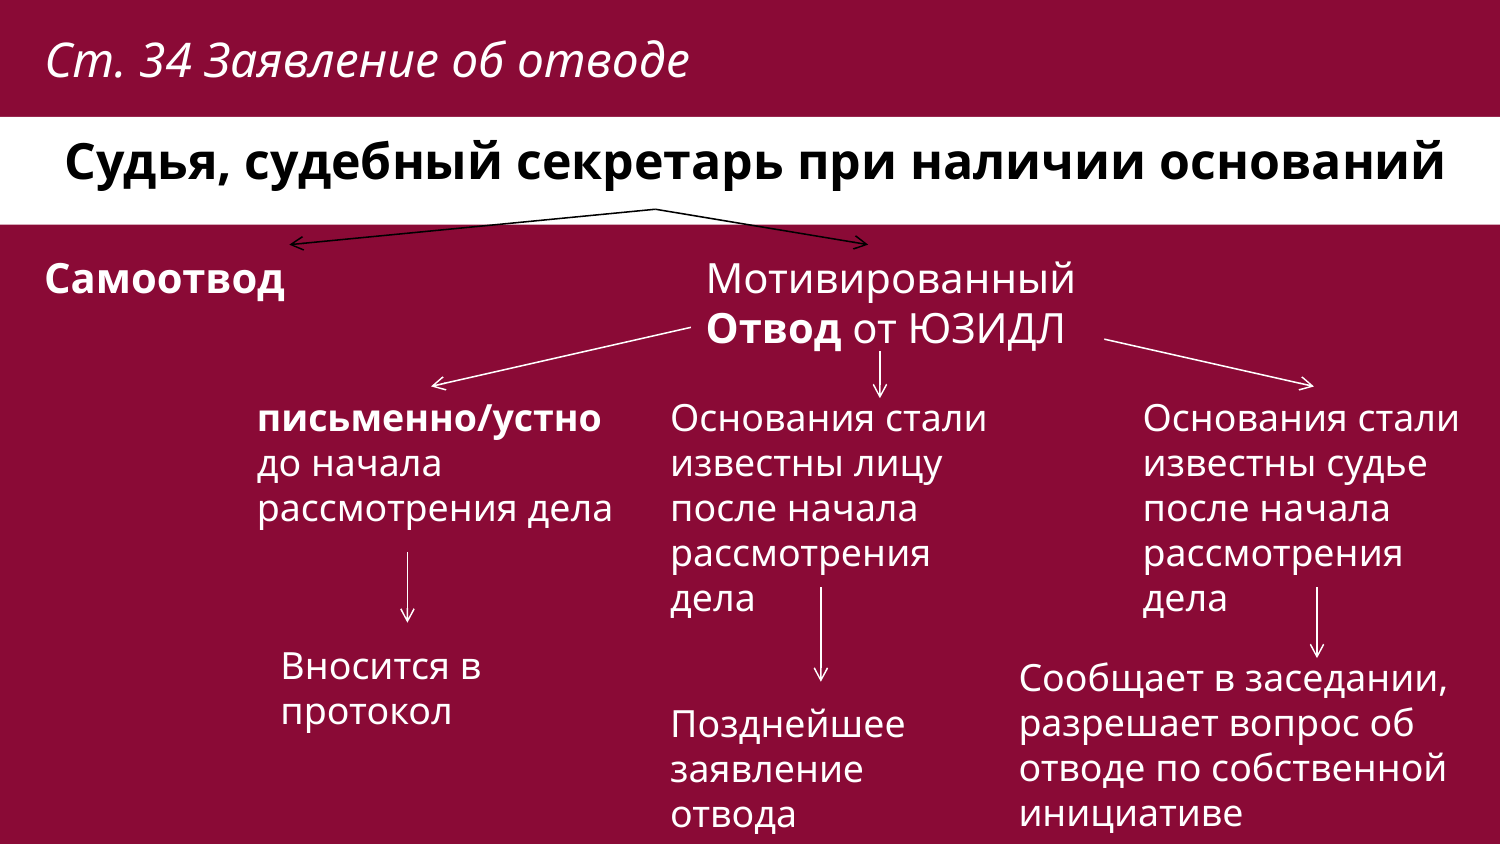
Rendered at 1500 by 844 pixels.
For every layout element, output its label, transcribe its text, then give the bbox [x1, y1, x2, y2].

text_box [1104, 338, 1315, 387]
text_box Самоотвод [29, 244, 313, 310]
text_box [289, 208, 654, 245]
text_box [655, 208, 869, 245]
text_box Мотивированный Отвод от ЮЗИДЛ [690, 244, 1128, 360]
text_box Сообщает в заседании, разрешает вопрос об отводе по собственной инициативе [1003, 646, 1500, 842]
text_box письменно/устно до начала рассмотрения дела [242, 386, 644, 537]
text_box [430, 327, 692, 387]
text_box Основания стали известны судье после начала рассмотрения дела [1128, 386, 1500, 627]
title Ст. 34 Заявление об отводе [29, 0, 1334, 114]
text_box Позднейшее заявление отвода [655, 692, 951, 842]
list Судья, судебный секретарь при наличии оснований [0, 114, 1500, 207]
text_box Основания стали известны лицу после начала рассмотрения дела [655, 386, 1034, 627]
text_box Вносится в протокол [265, 634, 538, 740]
